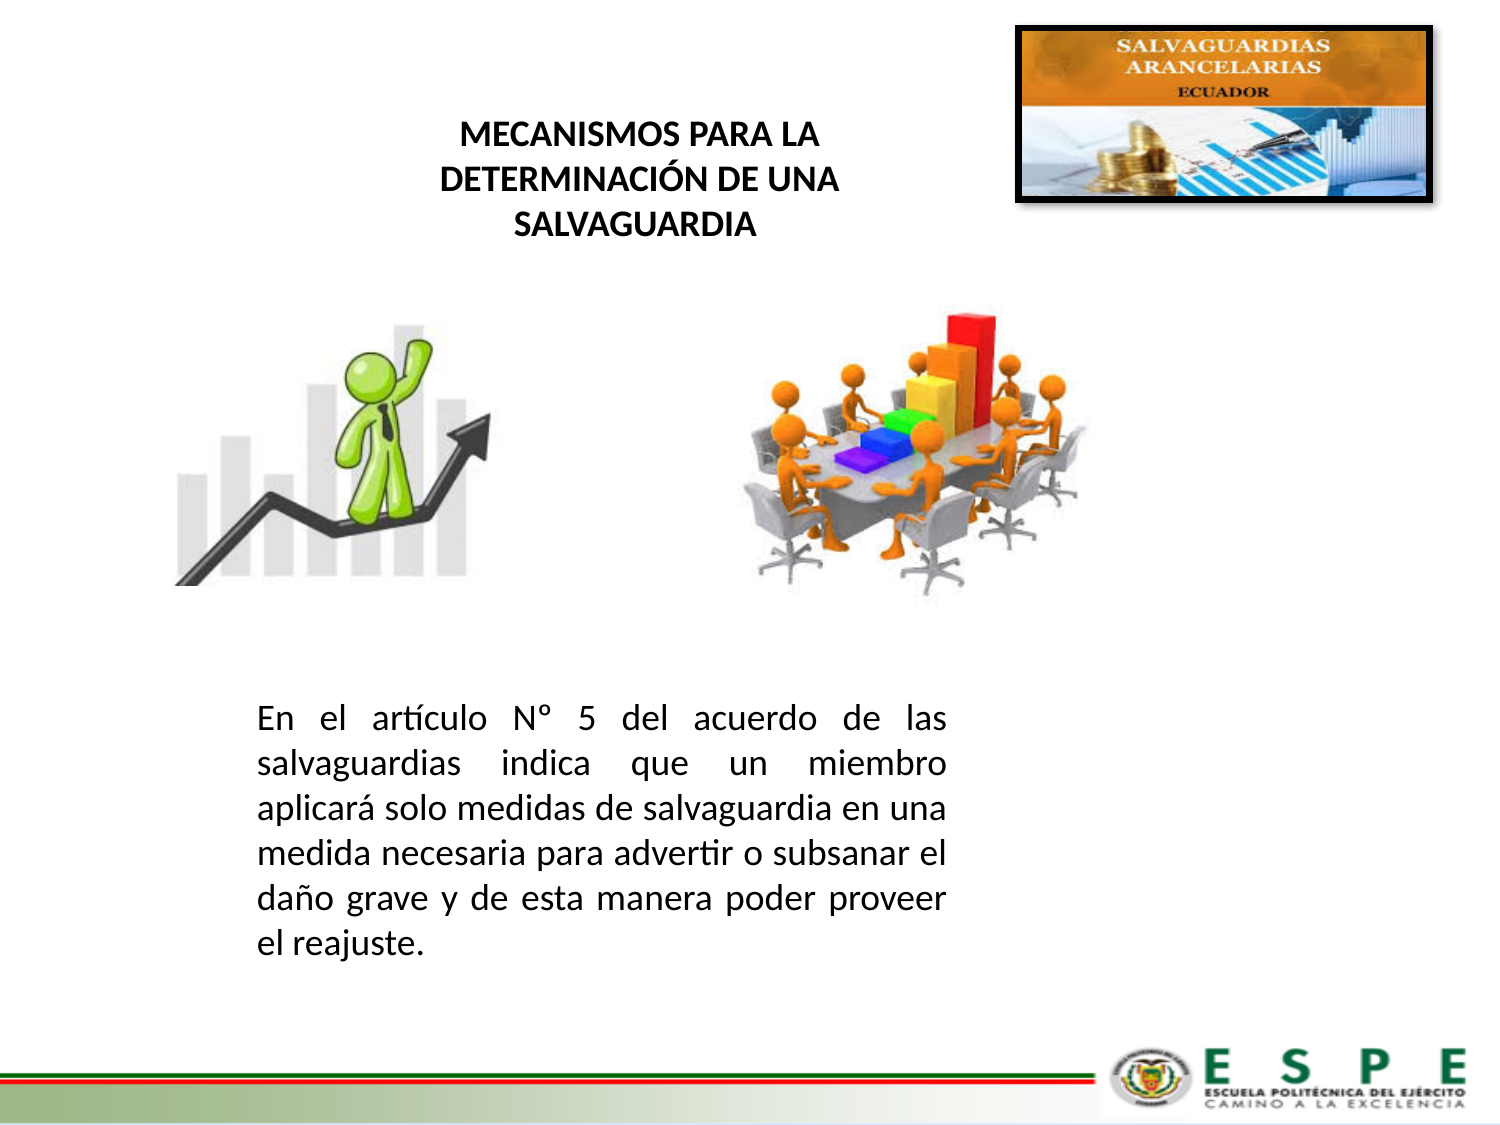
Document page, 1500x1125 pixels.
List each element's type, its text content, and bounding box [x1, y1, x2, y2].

picture [738, 255, 1092, 607]
picture [0, 1034, 1500, 1125]
text_box En el artículo Nº 5 del acuerdo de las salvaguardias indica que un miembro aplicará solo medidas de salvaguardia en una medida necesaria para advertir o subsanar el daño grave y de esta manera poder proveer el reajuste. [242, 685, 963, 971]
picture [1021, 30, 1427, 197]
text_box MECANISMOS PARA LA DETERMINACIÓN DE UNA SALVAGUARDIA [289, 101, 915, 252]
picture [170, 322, 570, 586]
